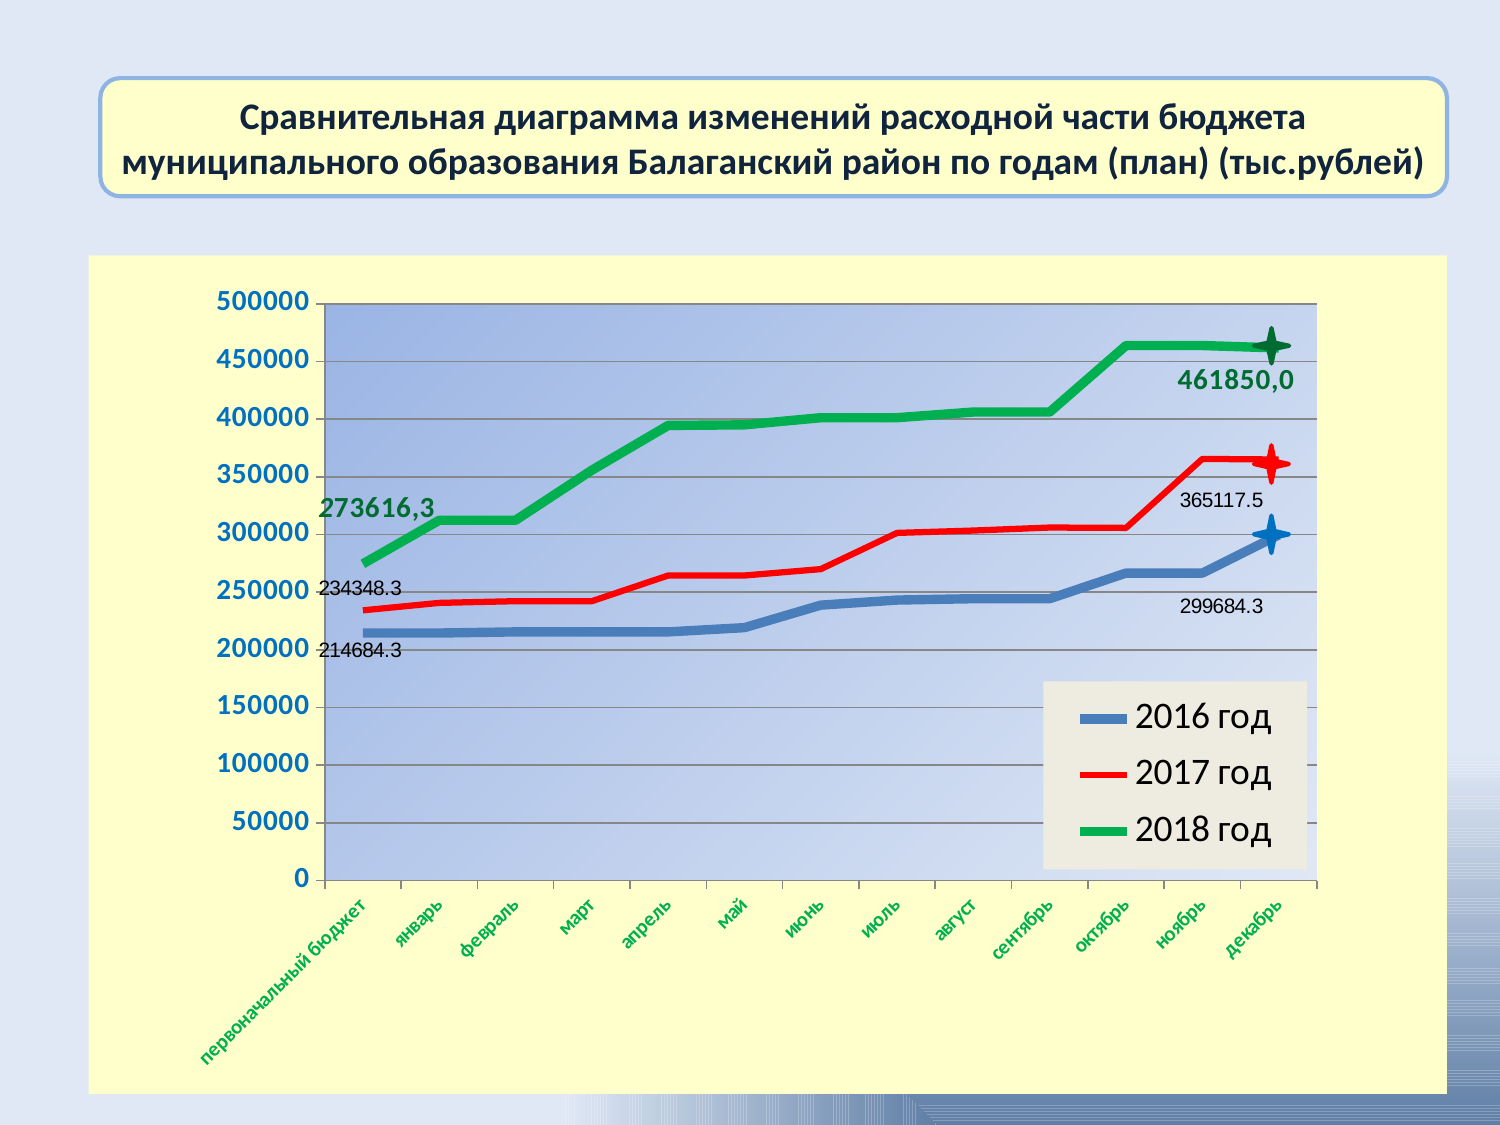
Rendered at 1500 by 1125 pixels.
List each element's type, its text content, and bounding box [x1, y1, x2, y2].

chart [88, 255, 1448, 1095]
text_box Сравнительная диаграмма изменений расходной части бюджета муниципального образования Балаганский район по годам (план) (тыс.рублей) [98, 76, 1450, 199]
